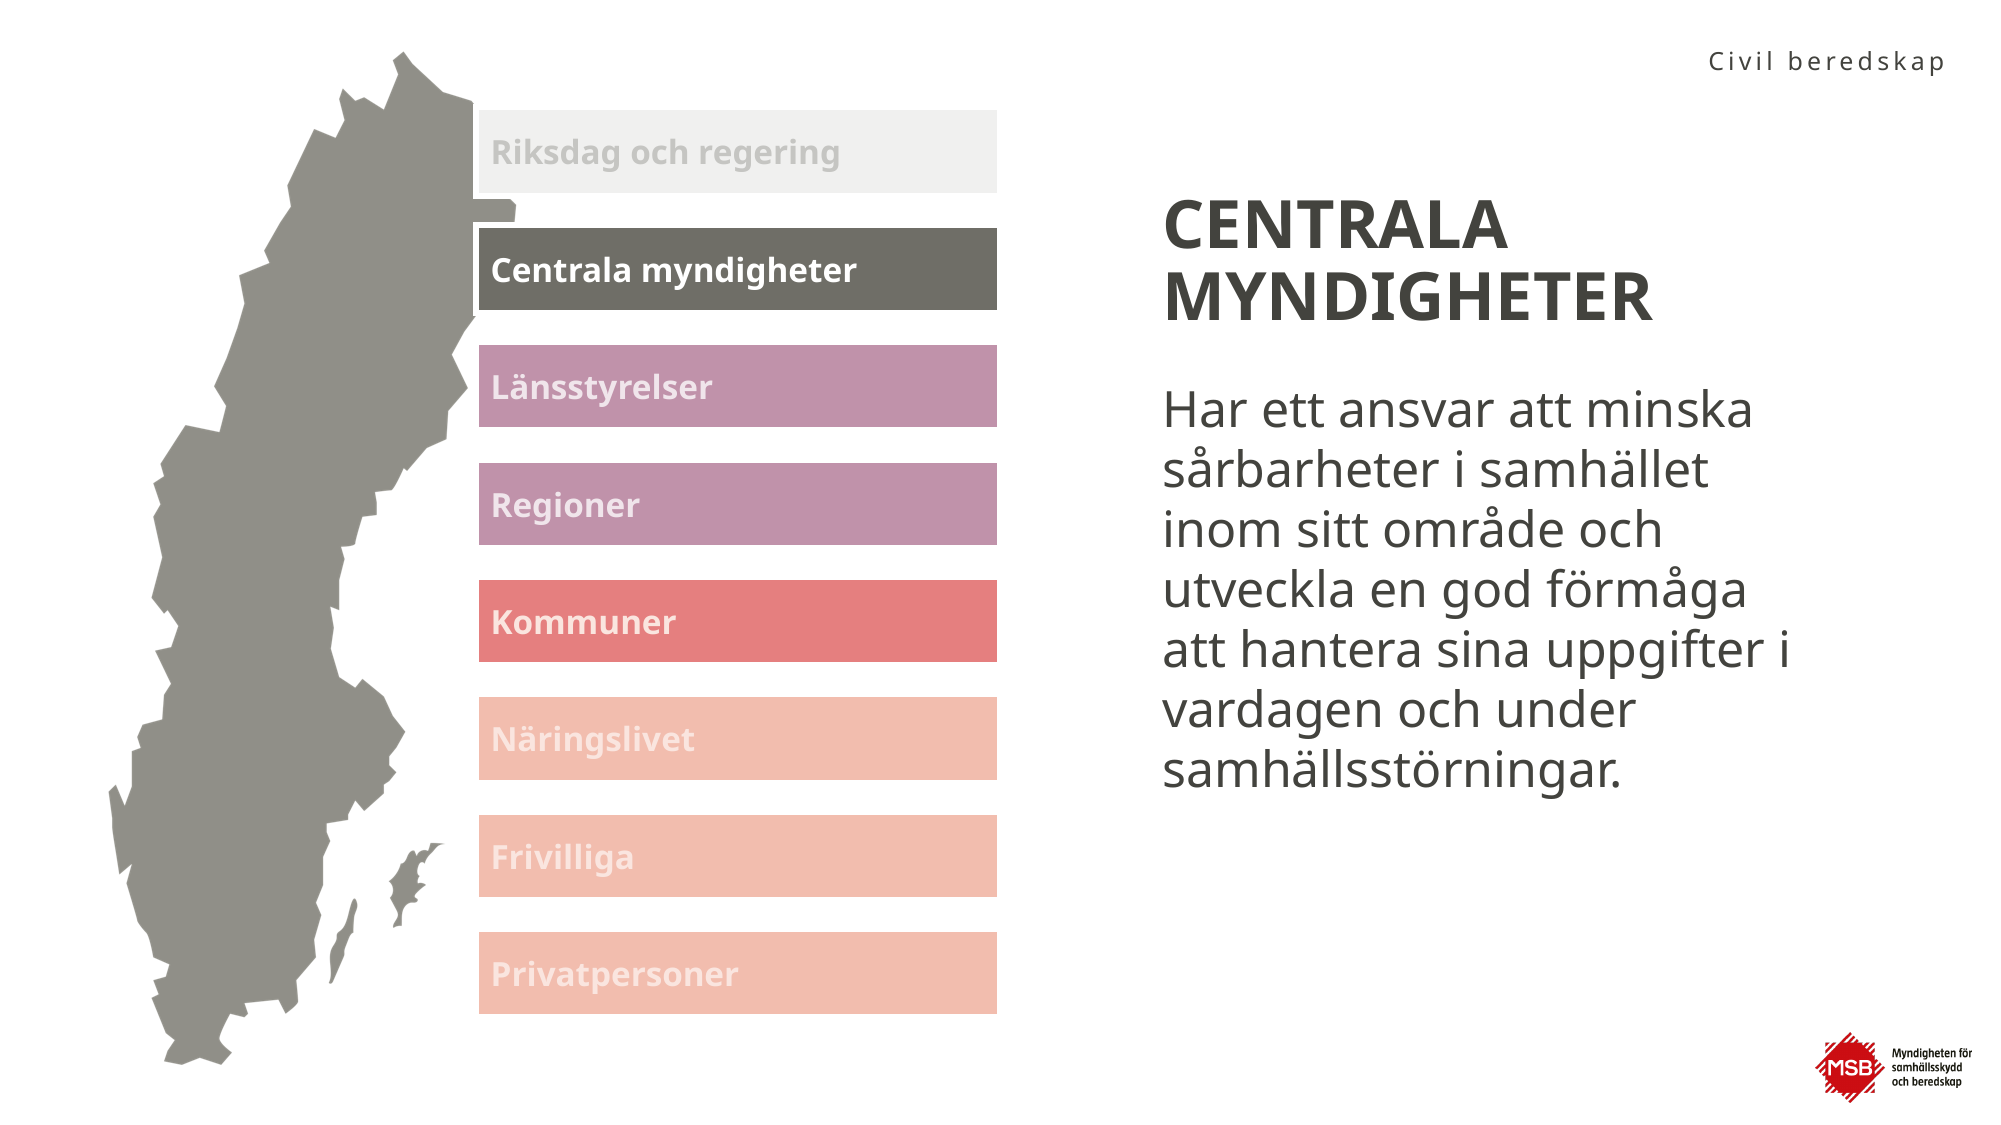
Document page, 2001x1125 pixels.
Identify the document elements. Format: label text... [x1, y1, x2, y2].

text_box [475, 107, 1000, 1018]
picture [1815, 1032, 1972, 1103]
title CENTRALA MYNDIGHETER [1147, 187, 1853, 342]
list Har ett ansvar att minska sårbarheter i samhället inom sitt område och utveckla en god förmåga att hantera sina uppgifter i vardagen och under samhällsstörningar. [1147, 370, 1813, 1000]
picture [0, 0, 1000, 1125]
list Civil beredskap [1147, 38, 1960, 84]
